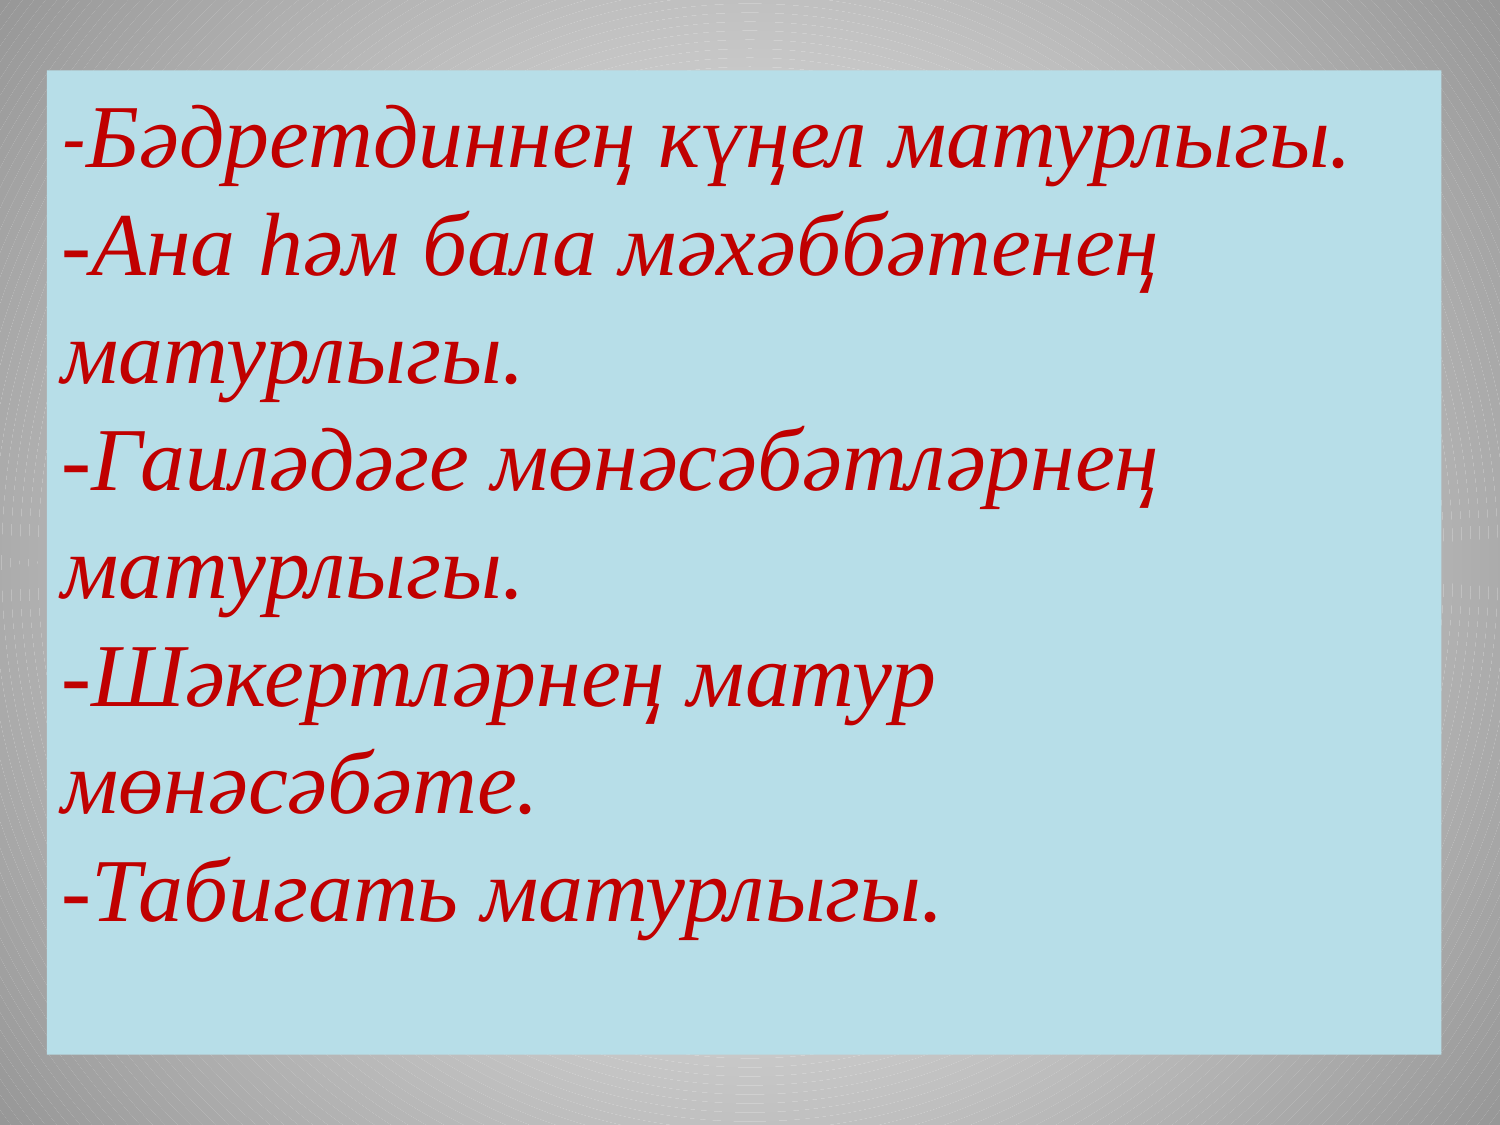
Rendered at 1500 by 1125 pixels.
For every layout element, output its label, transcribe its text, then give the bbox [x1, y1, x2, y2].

title -Бәдретдиннең күңел матурлыгы. -Ана һәм бала мәхәббәтенең матурлыгы. -Гаиләдәге мөнәсәбәтләрнең матурлыгы. -Шәкертләрнең матур мөнәсәбәте. -Табигать матурлыгы. [46, 70, 1442, 1055]
